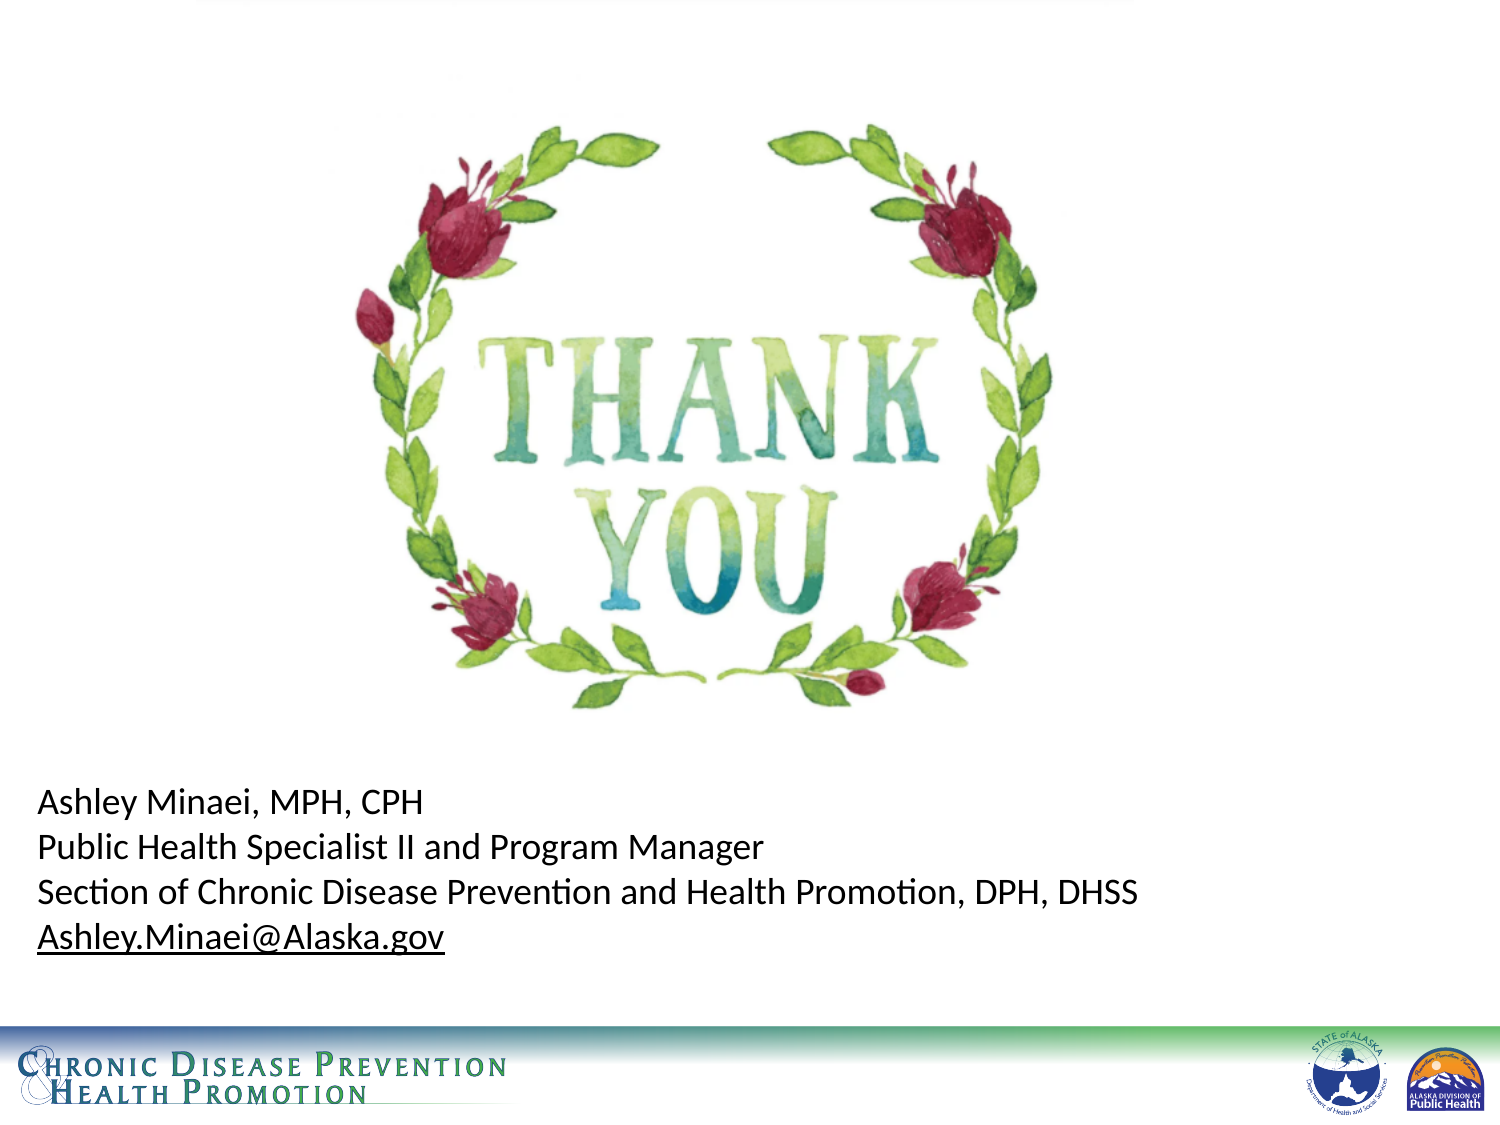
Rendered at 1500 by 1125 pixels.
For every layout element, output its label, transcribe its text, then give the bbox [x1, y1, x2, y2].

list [195, 0, 1135, 748]
picture [0, 0, 1500, 1125]
text_box Ashley Minaei, MPH, CPH Public Health Specialist II and Program Manager Section of Chronic Disease Prevention and Health Promotion, DPH, DHSS Ashley.Minaei@Alaska.gov [22, 769, 1457, 1010]
